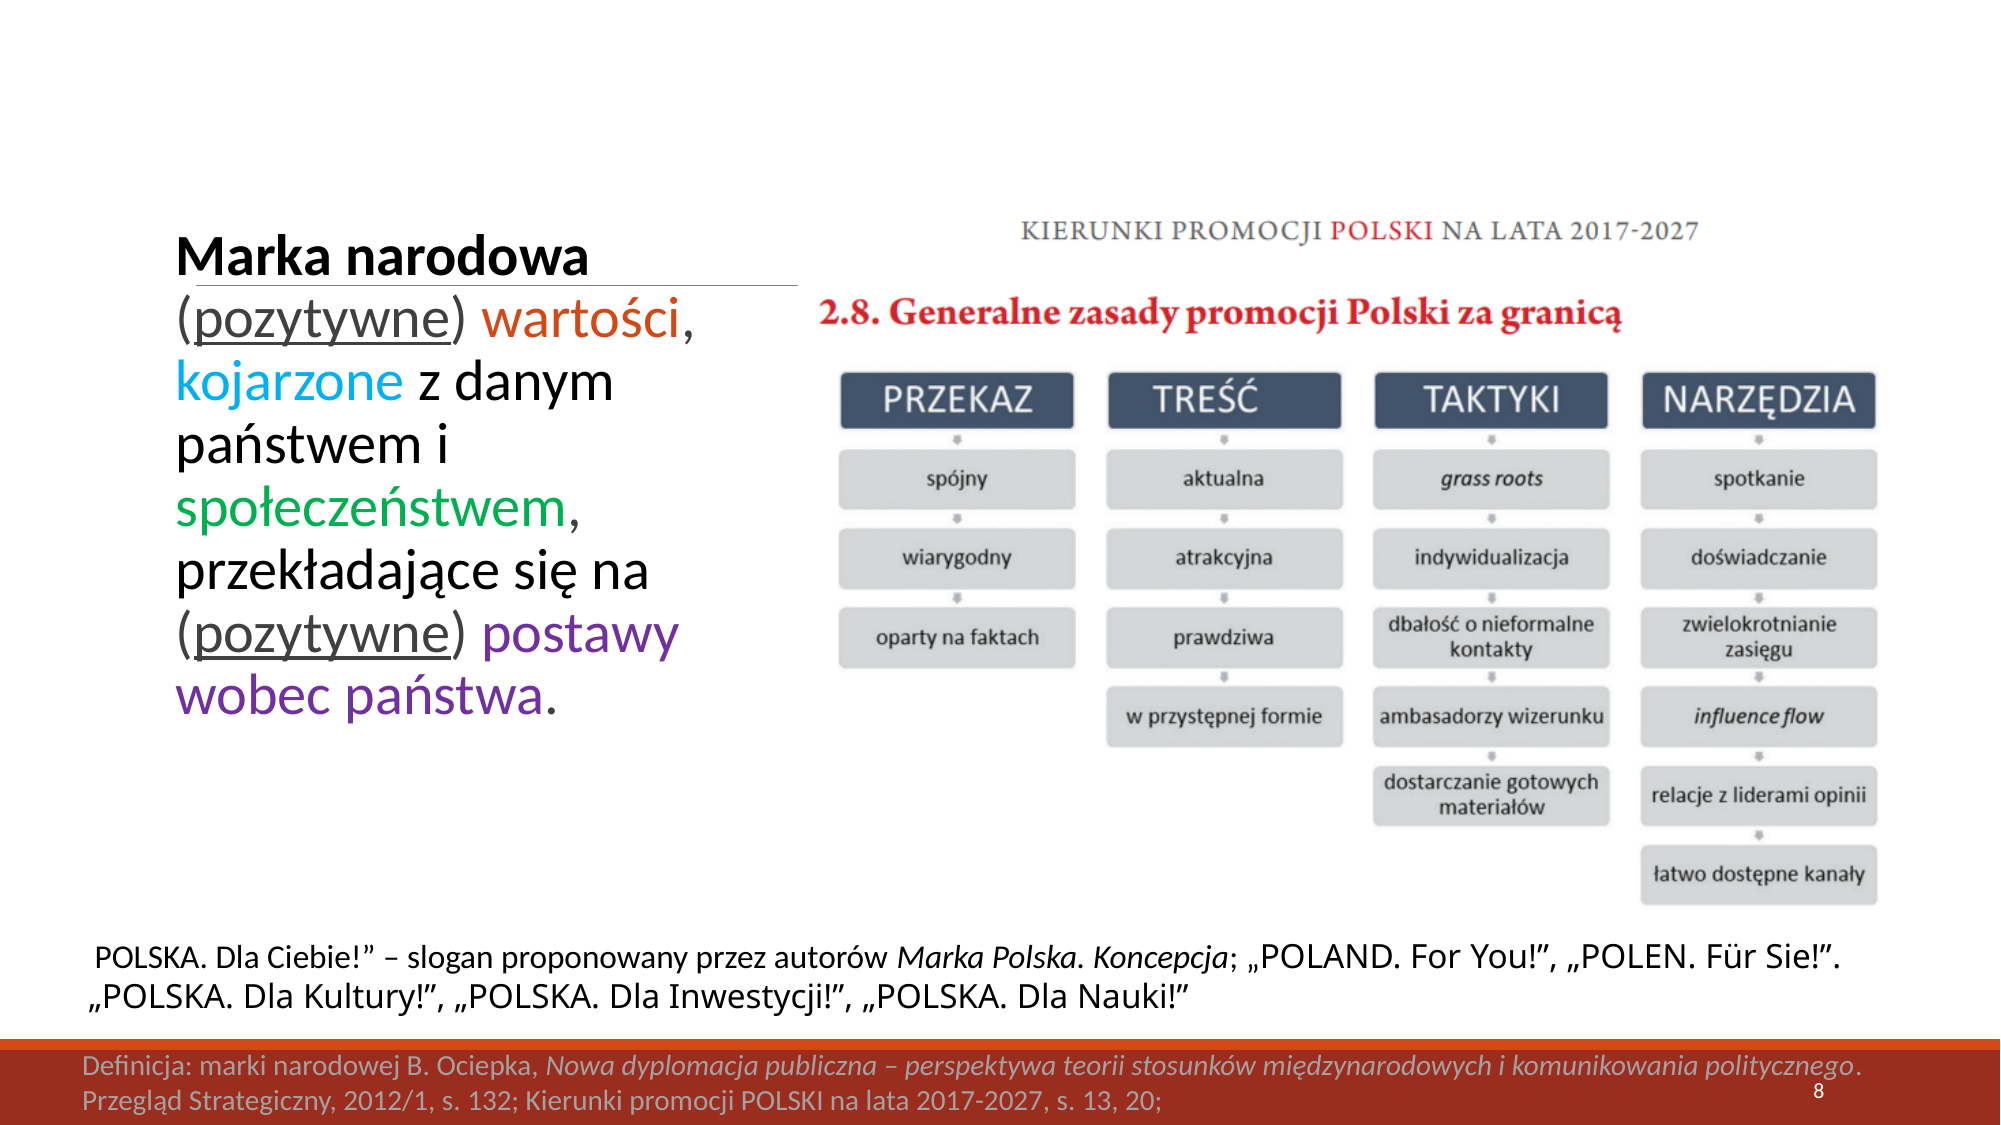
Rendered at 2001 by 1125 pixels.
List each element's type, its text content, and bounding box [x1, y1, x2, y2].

list Marka narodowa (pozytywne) wartości, kojarzone z danym państwem i społeczeństwem, przekładające się na (pozytywne) postawy wobec państwa. [160, 217, 824, 927]
text_box Definicja: marki narodowej B. Ociepka, Nowa dyplomacja publiczna – perspektywa teorii stosunków międzynarodowych i komunikowania politycznego. Przegląd Strategiczny, 2012/1, s. 132; Kierunki promocji POLSKI na lata 2017-2027, s. 13, 20; [67, 1068, 1903, 1125]
text_box „POLSKA. Dla Ciebie!” – slogan proponowany przez autorów Marka Polska. Koncepcja; „POLAND. For You!”, „POLEN. Für Sie!”. „POLSKA. Dla Kultury!”, „POLSKA. Dla Inwestycji!”, „POLSKA. Dla Nauki!” [65, 927, 1903, 1068]
picture [797, 201, 1903, 919]
slide_number 8 [1624, 1068, 1840, 1120]
